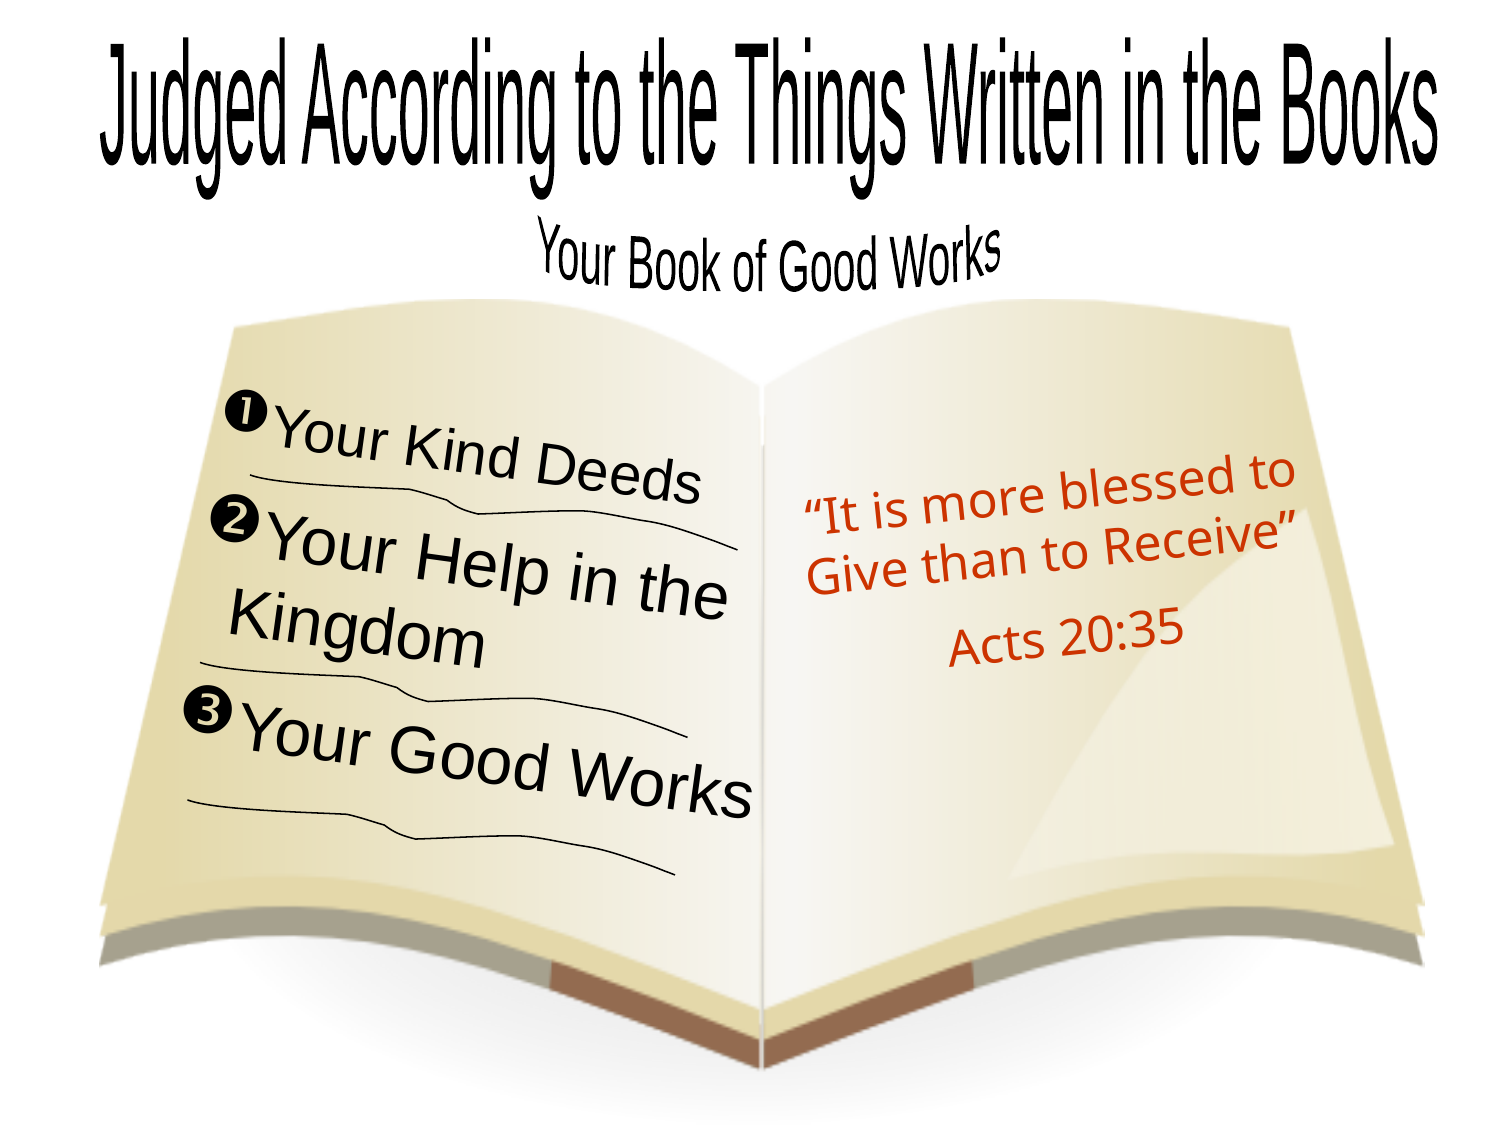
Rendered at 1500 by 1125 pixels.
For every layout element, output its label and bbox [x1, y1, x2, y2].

picture [99, 299, 1425, 1125]
